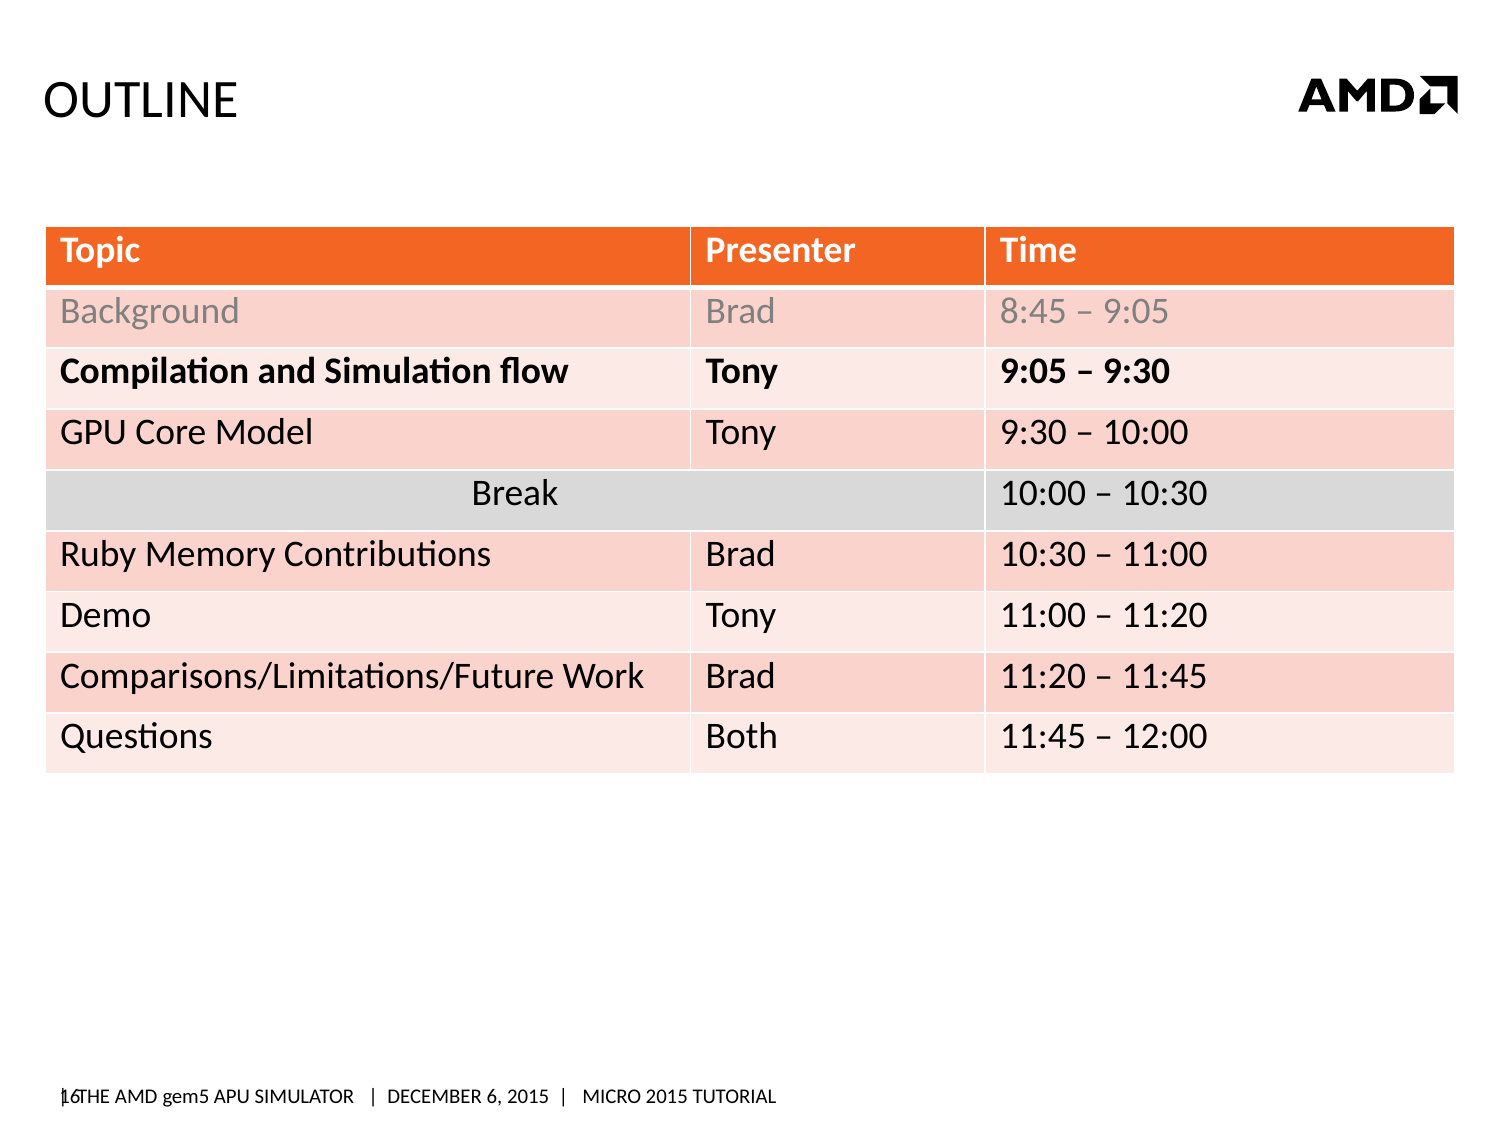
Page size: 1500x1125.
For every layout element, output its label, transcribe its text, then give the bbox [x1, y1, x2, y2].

table_header Topic [46, 227, 690, 285]
table_cell Both [691, 714, 984, 773]
table_cell 10:30 – 11:00 [986, 532, 1454, 591]
table_cell Brad [691, 653, 984, 712]
table_cell Demo [46, 592, 690, 651]
table_cell 8:45 – 9:05 [986, 290, 1454, 347]
table_cell GPU Core Model [46, 410, 690, 469]
table_header Time [986, 227, 1454, 285]
title Outline [43, 50, 1304, 129]
table_header Presenter [691, 227, 984, 285]
table_cell Background [46, 290, 690, 347]
table_cell Questions [46, 714, 690, 773]
table_cell 11:45 – 12:00 [986, 714, 1454, 773]
table_cell Compilation and Simulation flow [46, 349, 690, 408]
table_cell 11:20 – 11:45 [986, 653, 1454, 712]
table_cell Brad [691, 290, 984, 347]
table_cell Brad [691, 532, 984, 591]
table_cell 11:00 – 11:20 [986, 592, 1454, 651]
table_cell Tony [691, 349, 984, 408]
table_cell Tony [691, 410, 984, 469]
table_cell Comparisons/Limitations/Future Work [46, 653, 690, 712]
table_cell 9:05 – 9:30 [986, 349, 1454, 408]
table_cell Break [46, 471, 984, 530]
table_cell Ruby Memory Contributions [46, 532, 690, 591]
table_cell 10:00 – 10:30 [986, 471, 1454, 530]
table_cell 9:30 – 10:00 [986, 410, 1454, 469]
table_cell Tony [691, 592, 984, 651]
